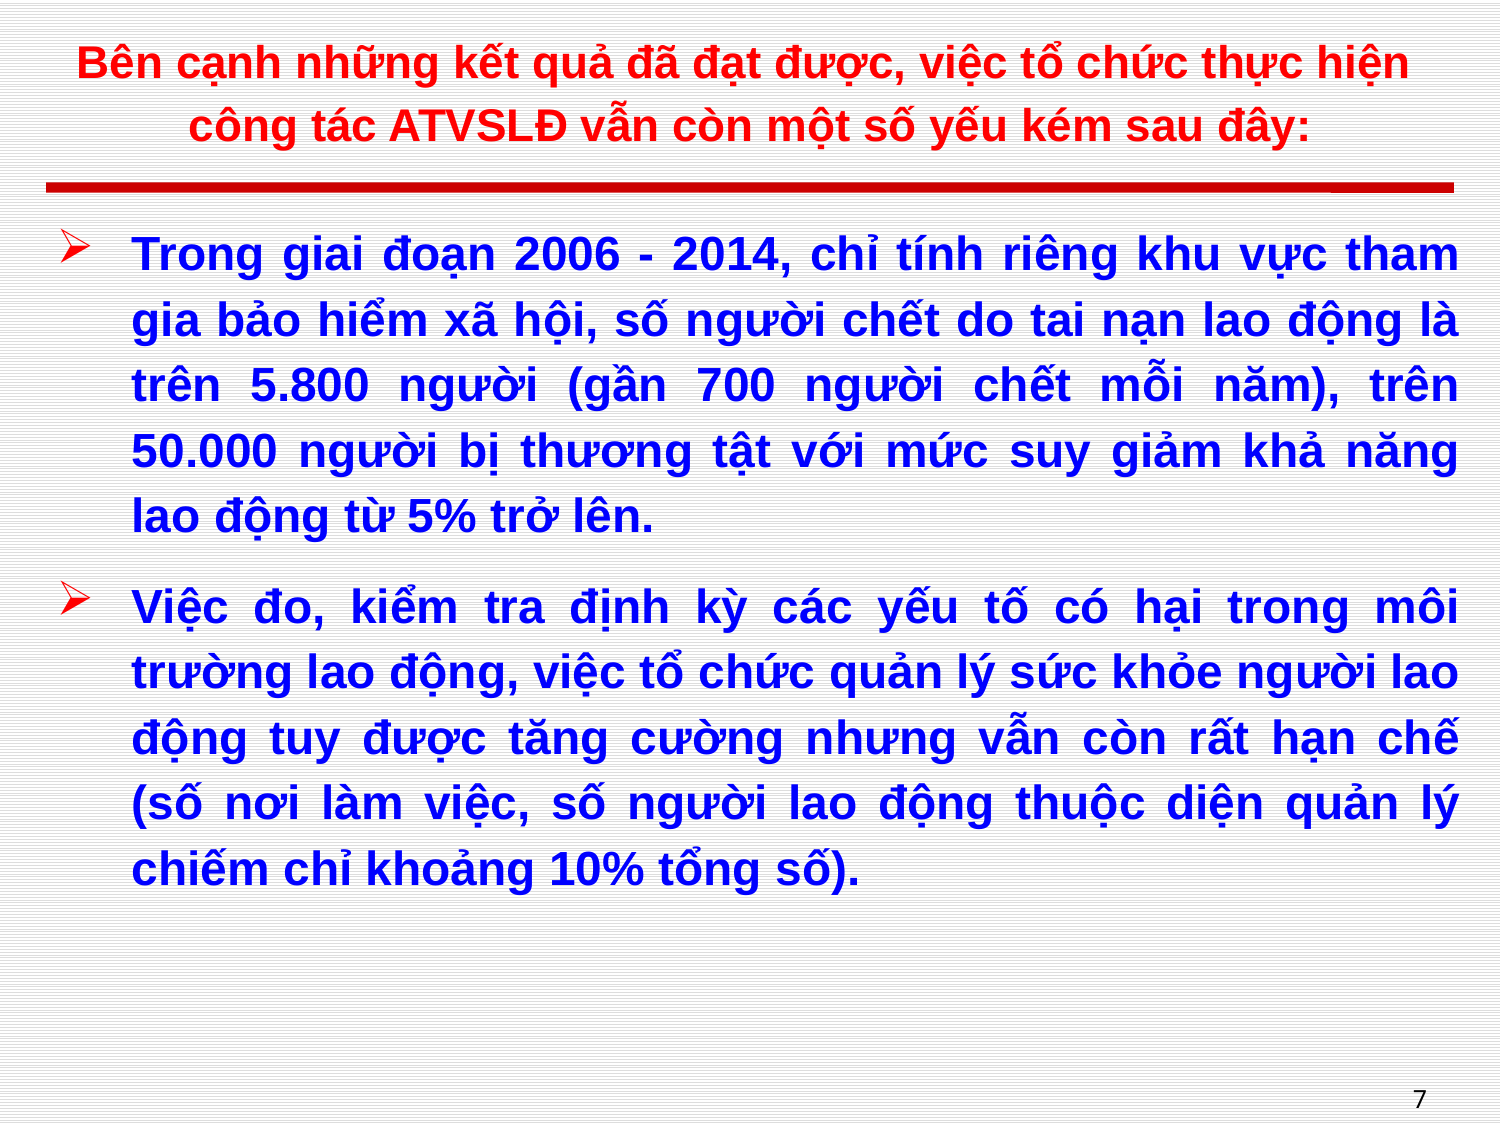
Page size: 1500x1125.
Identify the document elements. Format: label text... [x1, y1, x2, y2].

text_box Trong giai đoạn 2006 - 2014, chỉ tính riêng khu vực tham gia bảo hiểm xã hội, số người chết do tai nạn lao động là trên 5.800 người (gần 700 người chết mỗi năm), trên 50.000 người bị thương tật với mức suy giảm khả năng lao động từ 5% trở lên. Việc đo, kiểm tra định kỳ các yếu tố có hại trong môi trường lao động, việc tổ chức quản lý sức khỏe người lao động tuy được tăng cường nhưng vẫn còn rất hạn chế (số nơi làm việc, số người lao động thuộc diện quản lý chiếm chỉ khoảng 10% tổng số). [23, 199, 1477, 1088]
title Bên cạnh những kết quả đã đạt được, việc tổ chức thực hiện công tác ATVSLĐ vẫn còn một số yếu kém sau đây: [38, 24, 1463, 150]
